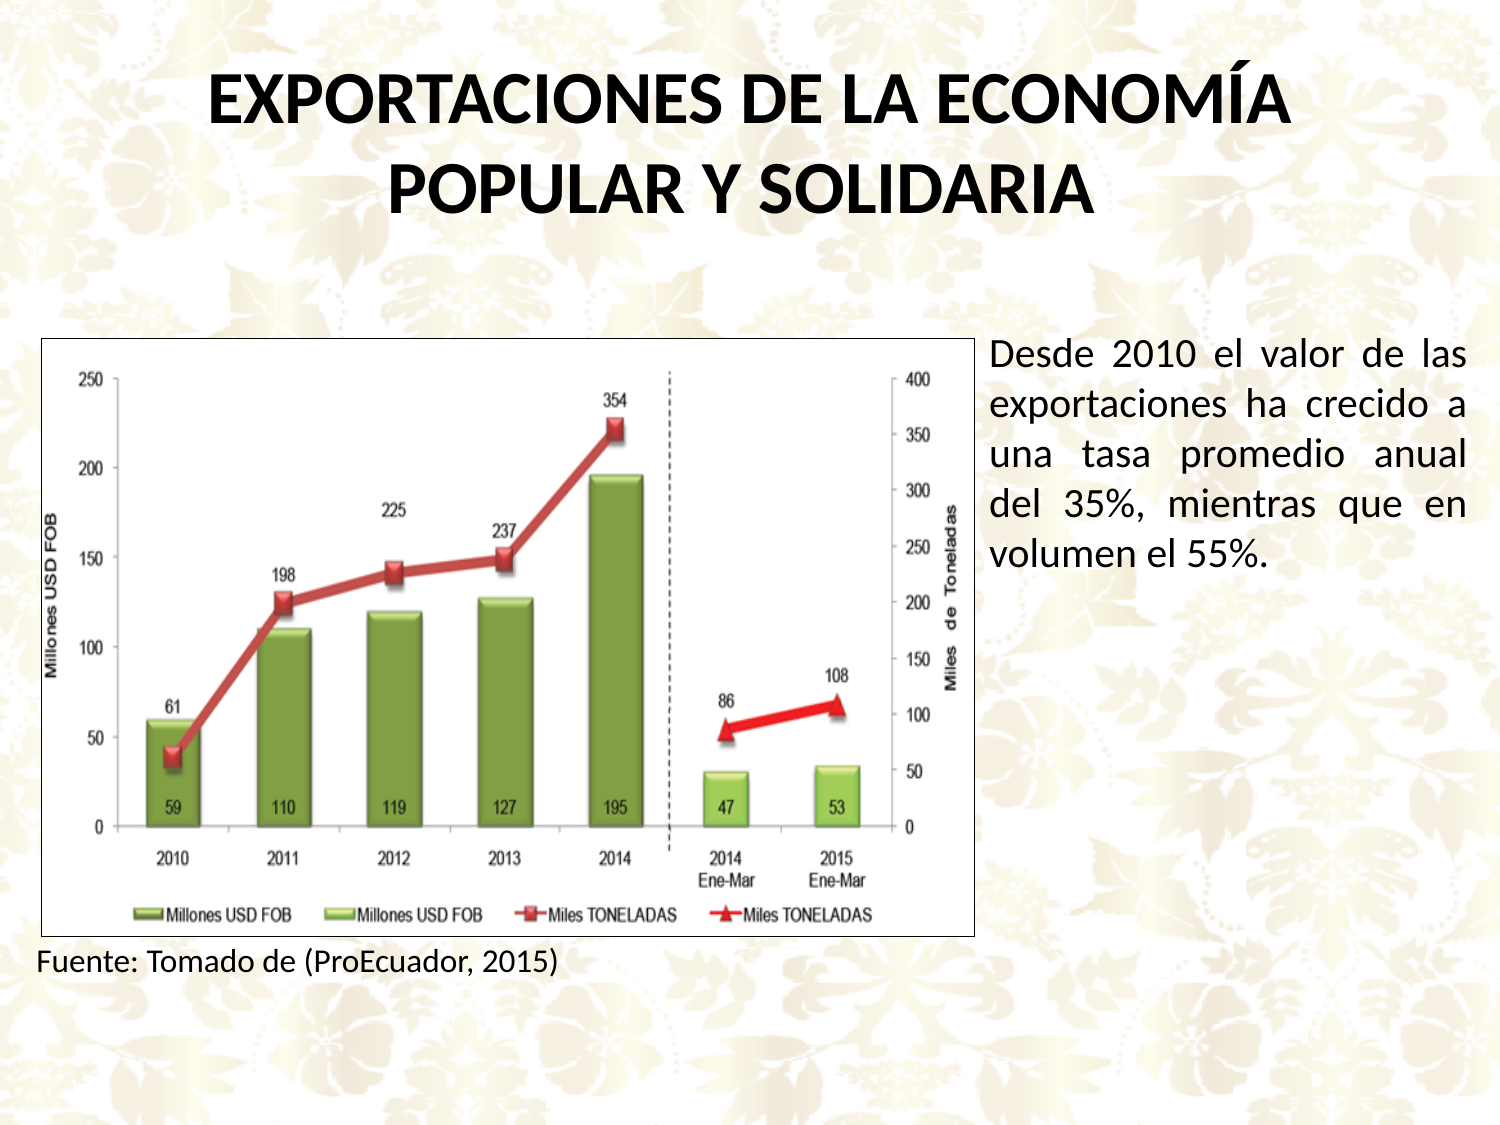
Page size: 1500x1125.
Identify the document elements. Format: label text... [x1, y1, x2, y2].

text_box Desde 2010 el valor de las exportaciones ha crecido a una tasa promedio anual del 35%, mientras que en volumen el 55%. [974, 318, 1483, 584]
text_box Fuente: Tomado de (ProEcuador, 2015) [21, 932, 575, 987]
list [40, 337, 975, 937]
title EXPORTACIONES DE LA ECONOMÍA POPULAR Y SOLIDARIA [75, 45, 1425, 233]
